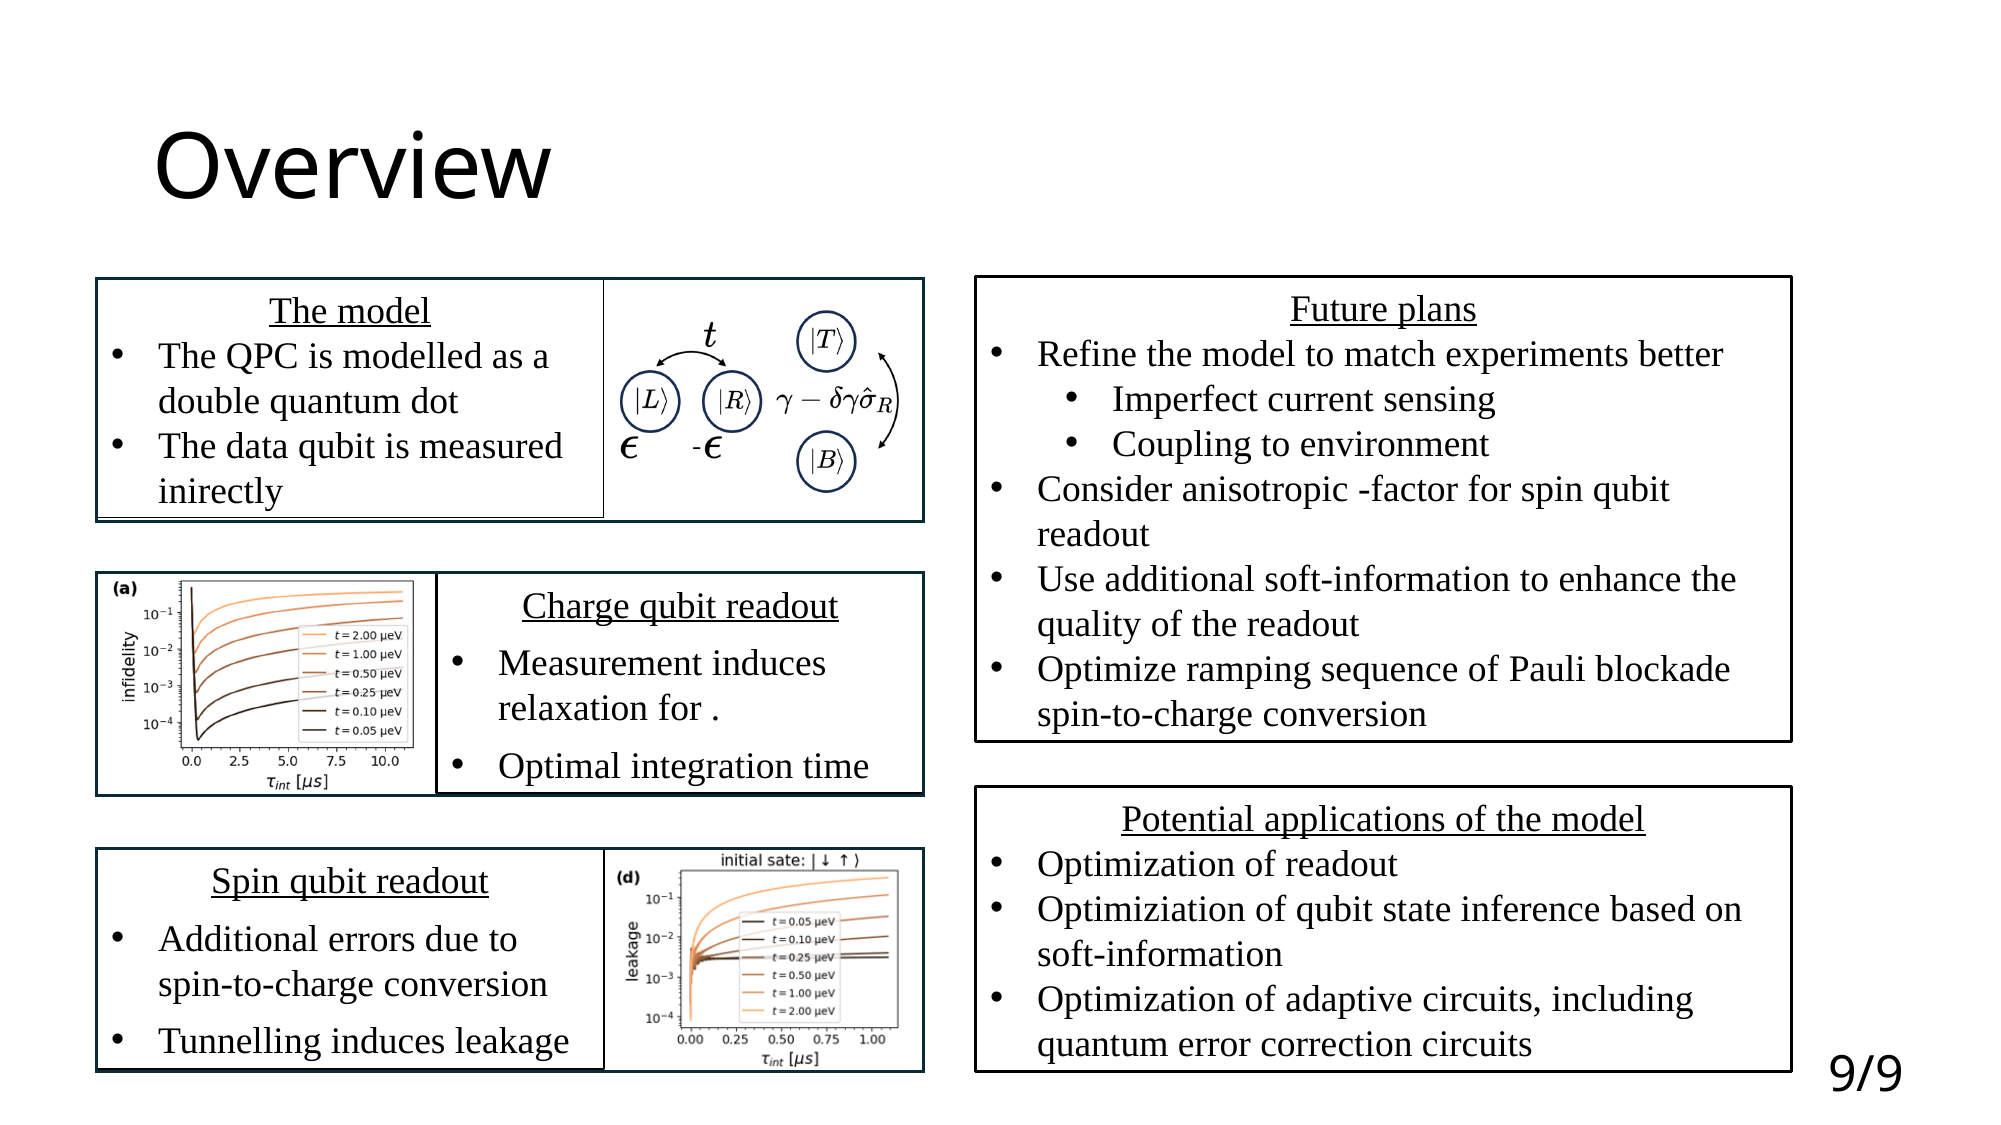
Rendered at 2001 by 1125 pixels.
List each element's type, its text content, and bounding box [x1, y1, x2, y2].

text_box [95, 847, 925, 1073]
text_box Potential applications of the model Optimization of readout Optimiziation of qubit state inference based on soft-information Optimization of adaptive circuits, including quantum error correction circuits [975, 786, 1792, 1072]
text_box 9/9 [1791, 1033, 1941, 1109]
text_box [95, 277, 925, 523]
title Overview [137, 59, 1863, 278]
picture [110, 573, 423, 797]
picture [612, 276, 916, 520]
text_box [95, 571, 925, 797]
picture [615, 848, 913, 1072]
